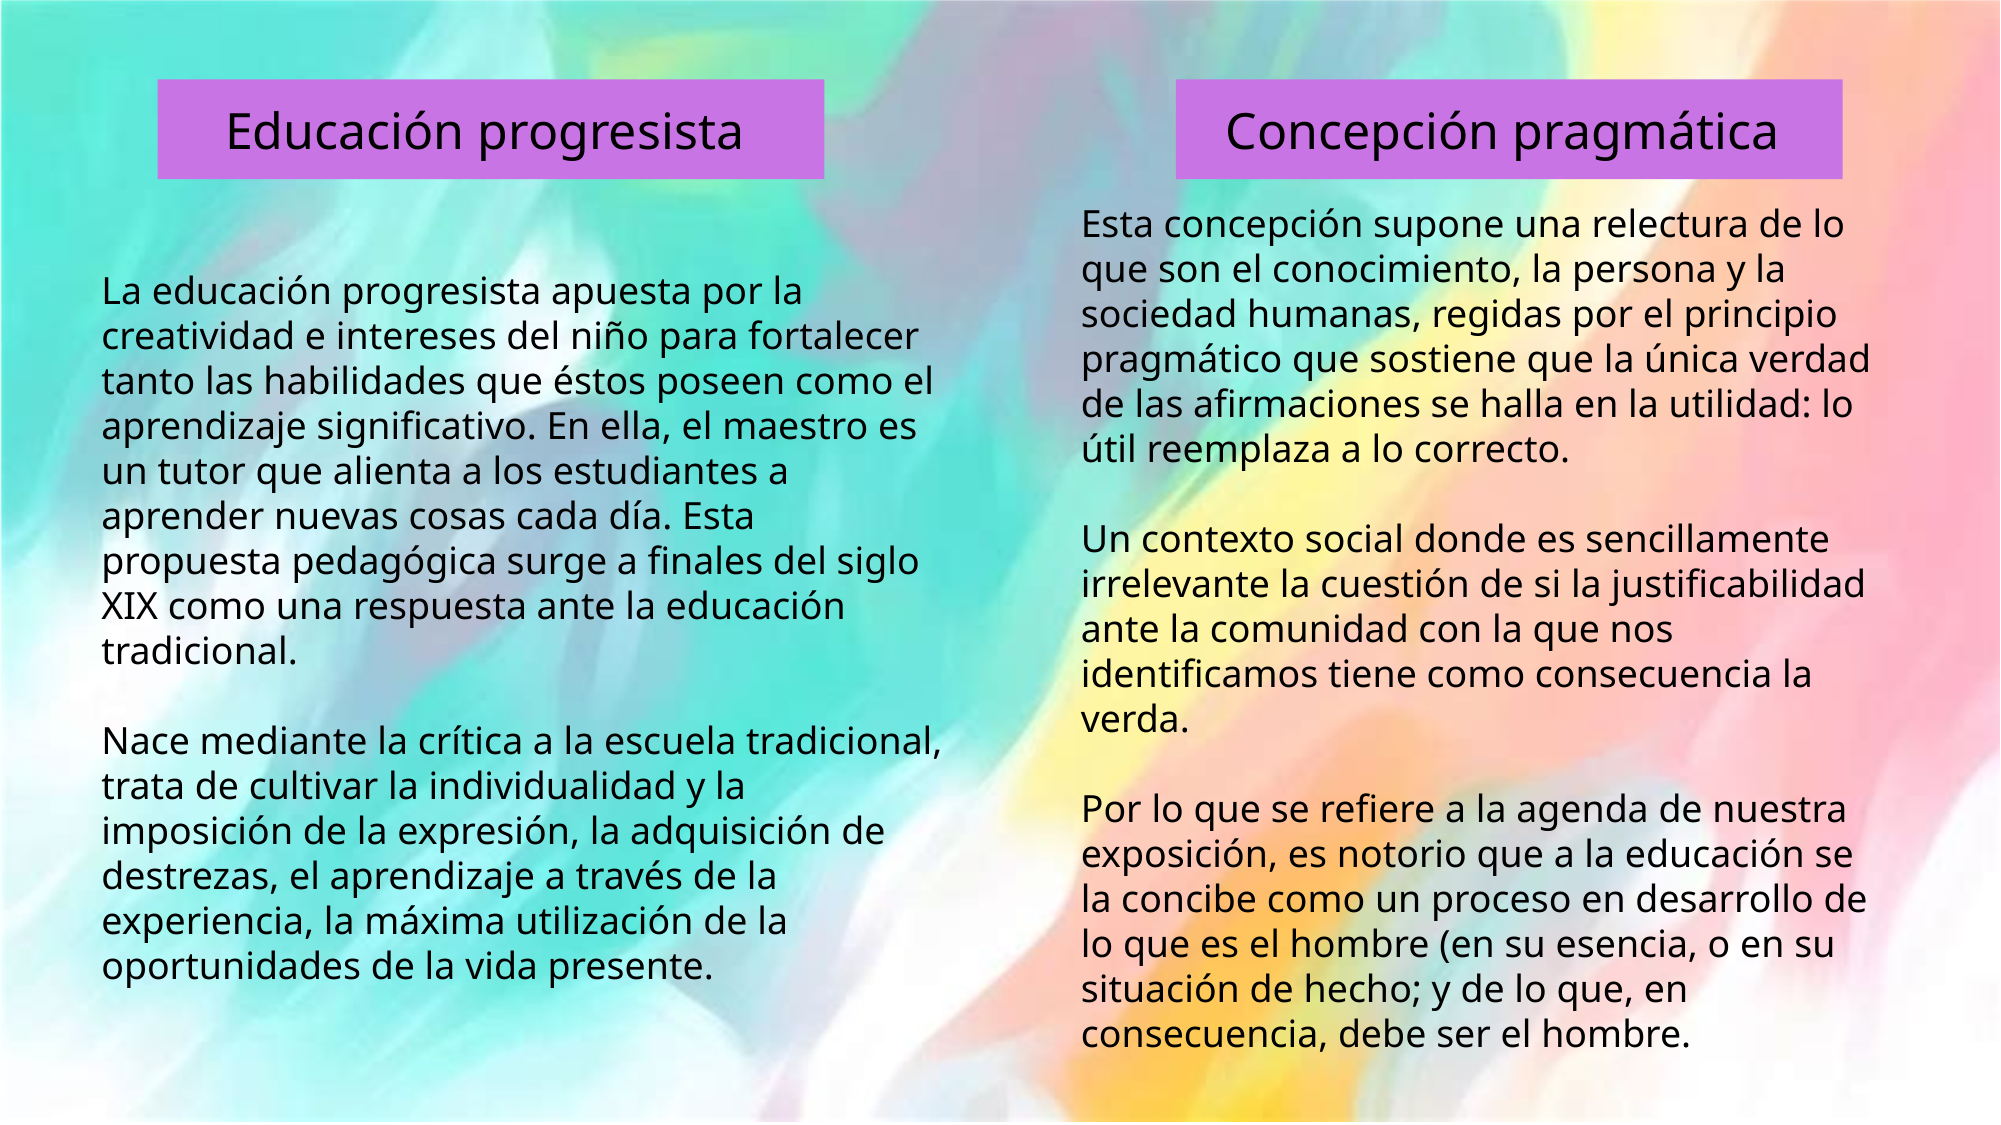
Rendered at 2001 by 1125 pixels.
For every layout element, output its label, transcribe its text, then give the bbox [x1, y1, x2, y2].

picture [3, 0, 2000, 1125]
text_box Esta concepción supone una relectura de lo que son el conocimiento, la persona y la sociedad humanas, regidas por el principio pragmático que sostiene que la única verdad de las afirmaciones se halla en la utilidad: lo útil reemplaza a lo correcto. Un contexto social donde es sencillamente irrelevante la cuestión de si la justificabilidad ante la comunidad con la que nos identificamos tiene como consecuencia la verda. Por lo que se refiere a la agenda de nuestra exposición, es notorio que a la educación se la concibe como un proceso en desarrollo de lo que es el hombre (en su esencia, o en su situación de hecho; y de lo que, en consecuencia, debe ser el hombre. [1561, 180, 1898, 1125]
text_box Educación progresista [157, 79, 439, 180]
text_box Concepción pragmática [1561, 79, 1843, 180]
text_box La educación progresista apuesta por la creatividad e intereses del niño para fortalecer tanto las habilidades que éstos poseen como el aprendizaje significativo. En ella, el maestro es un tutor que alienta a los estudiantes a aprender nuevas cosas cada día. Esta propuesta pedagógica surge a finales del siglo XIX como una respuesta ante la educación tradicional. Nace mediante la crítica a la escuela tradicional, trata de cultivar la individualidad y la imposición de la expresión, la adquisición de destrezas, el aprendizaje a través de la experiencia, la máxima utilización de la oportunidades de la vida presente. [86, 259, 439, 1085]
